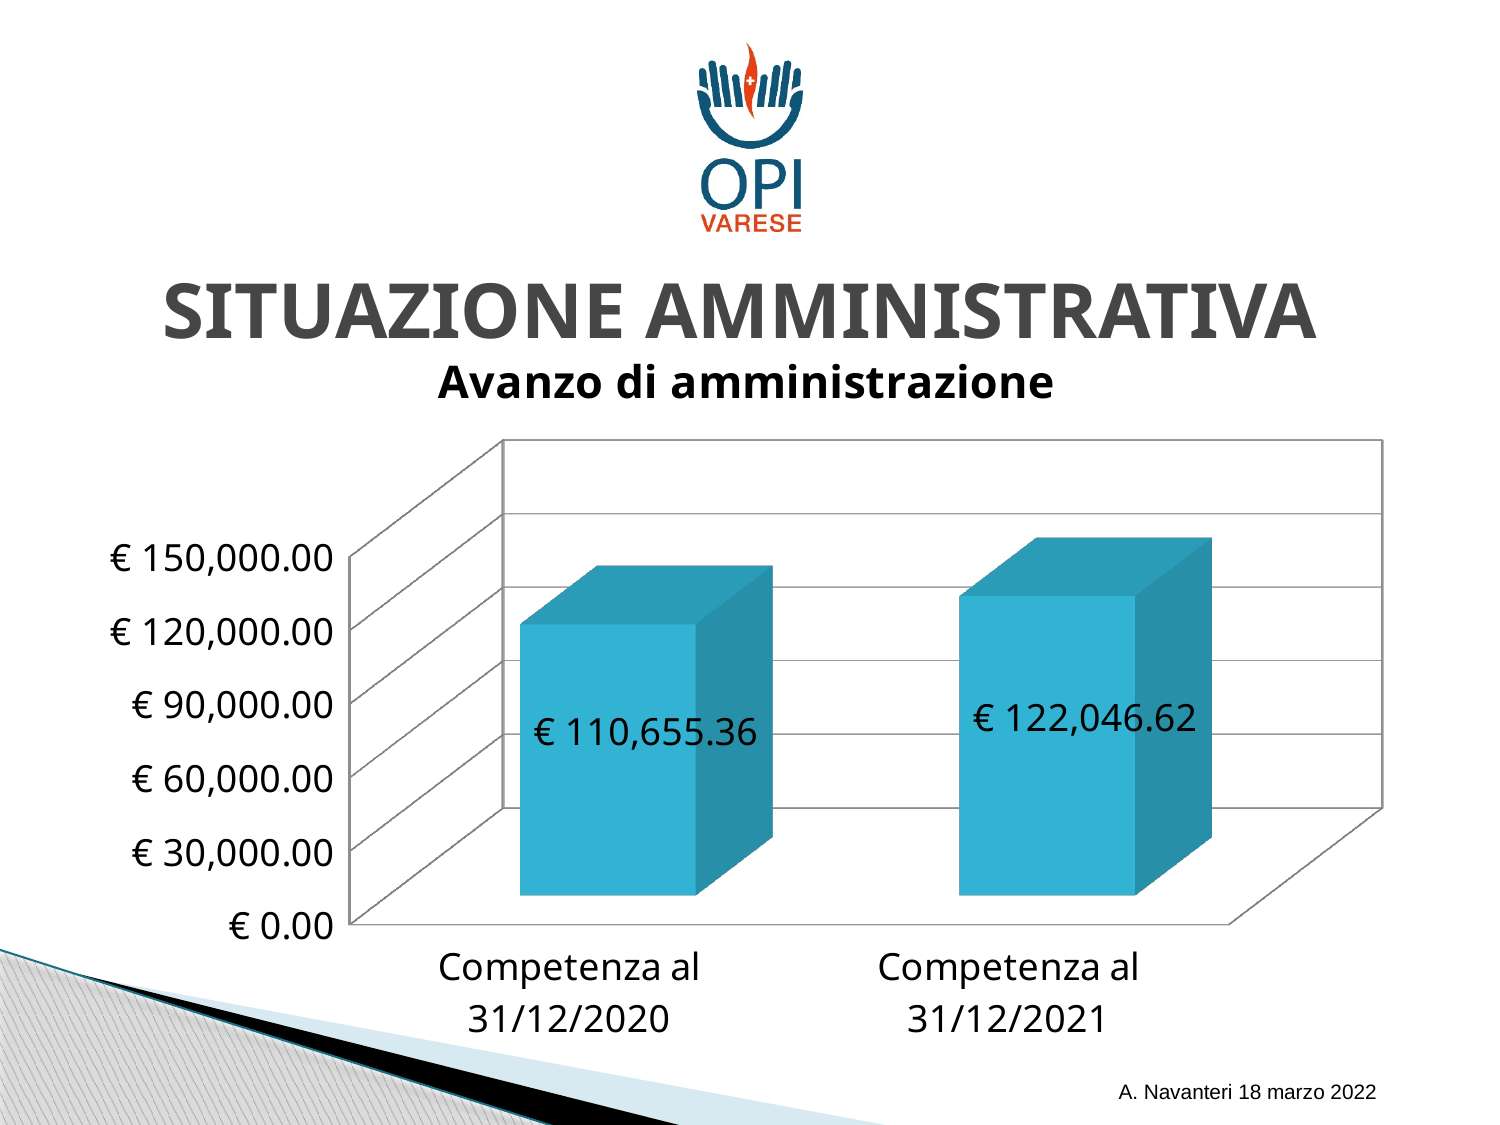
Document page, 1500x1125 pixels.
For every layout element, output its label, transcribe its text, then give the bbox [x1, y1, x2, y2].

chart [74, 313, 1419, 1059]
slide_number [1103, 1069, 1419, 1112]
title SITUAZIONE AMMINISTRATIVA [75, 255, 1425, 322]
picture [697, 42, 803, 232]
